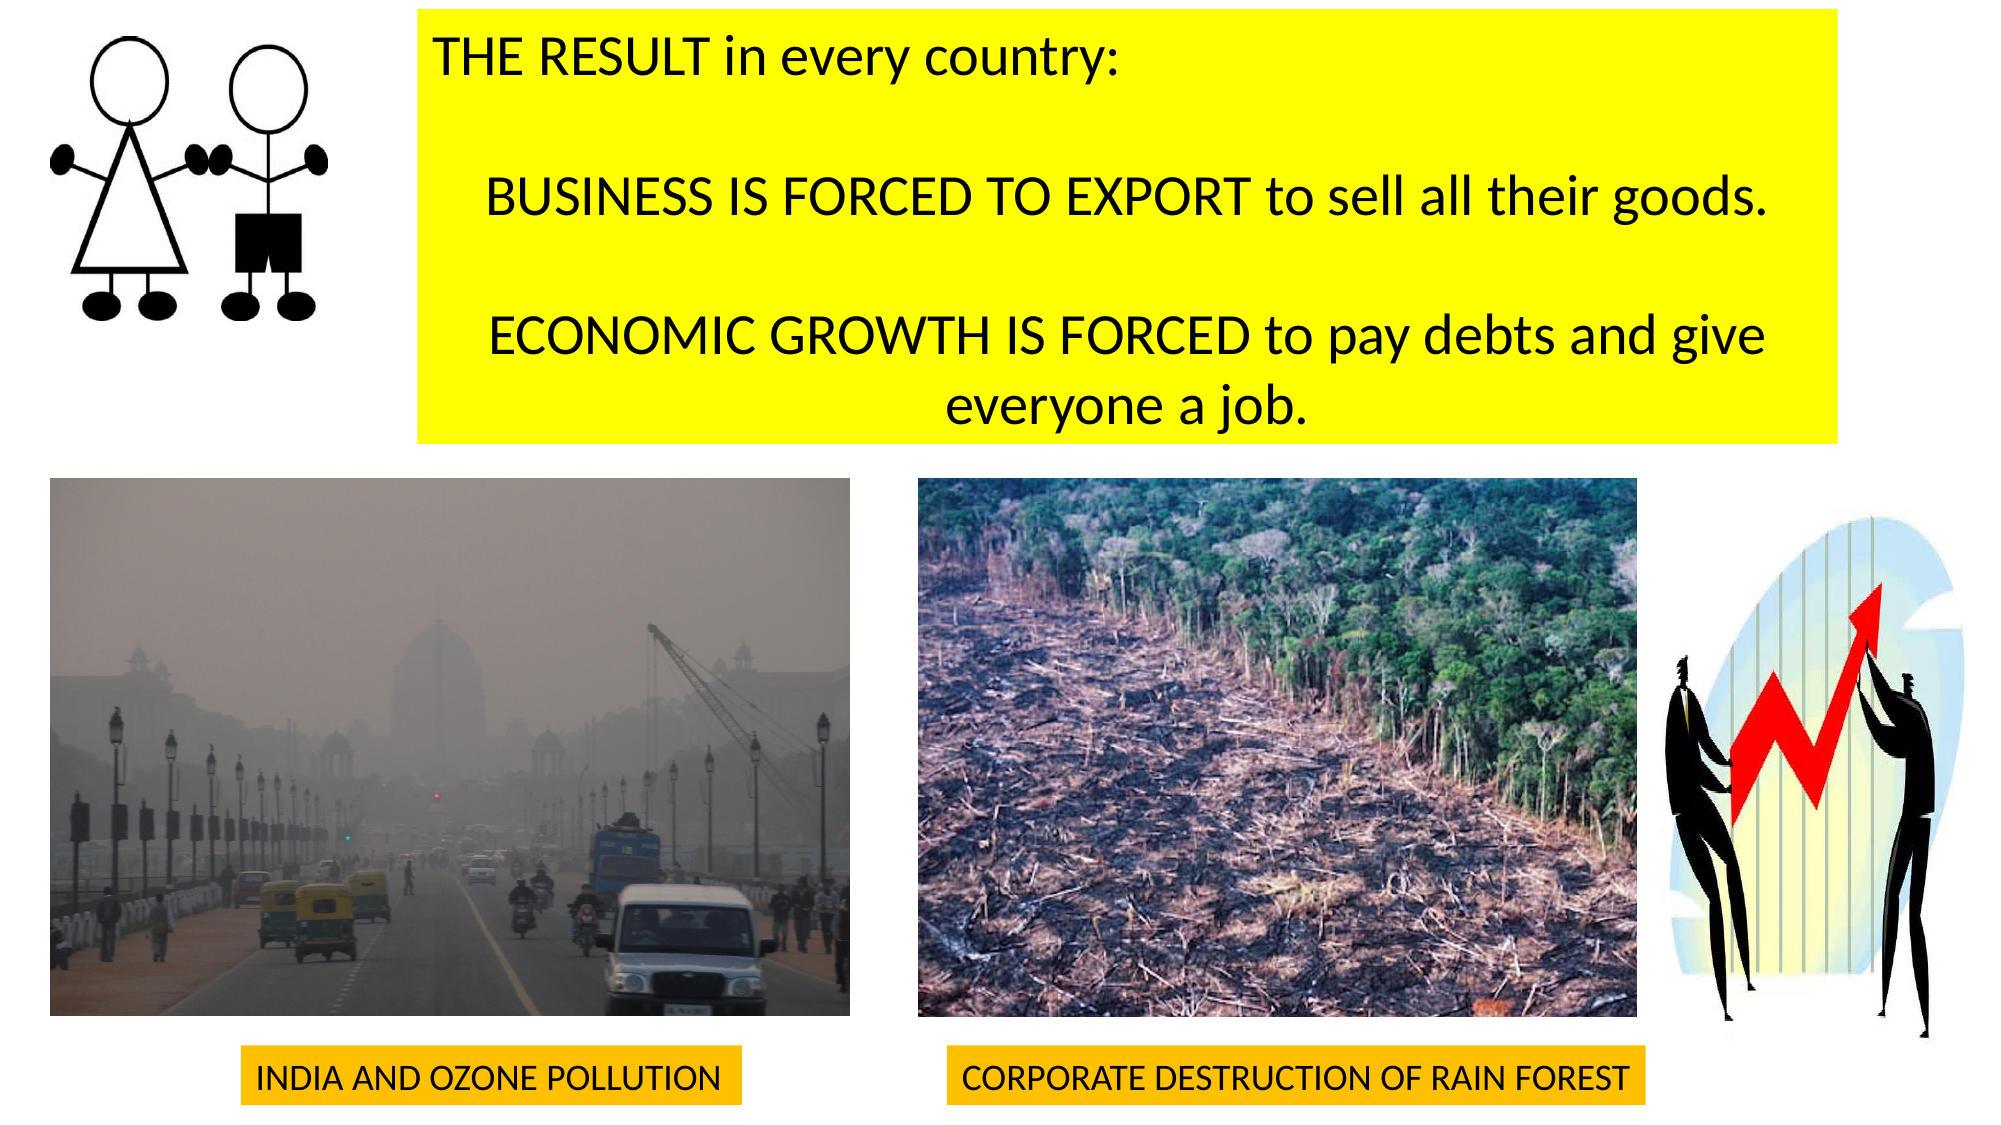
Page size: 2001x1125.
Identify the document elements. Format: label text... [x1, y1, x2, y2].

picture [49, 478, 850, 1016]
picture [1661, 507, 1968, 1046]
picture [918, 478, 1637, 1017]
text_box INDIA AND OZONE POLLUTION [240, 1045, 742, 1106]
picture [49, 36, 328, 321]
text_box CORPORATE DESTRUCTION OF RAIN FOREST [947, 1045, 1646, 1106]
text_box THE RESULT in every country: BUSINESS IS FORCED TO EXPORT to sell all their goods. ECONOMIC GROWTH IS FORCED to pay debts and give everyone a job. [417, 9, 1838, 444]
